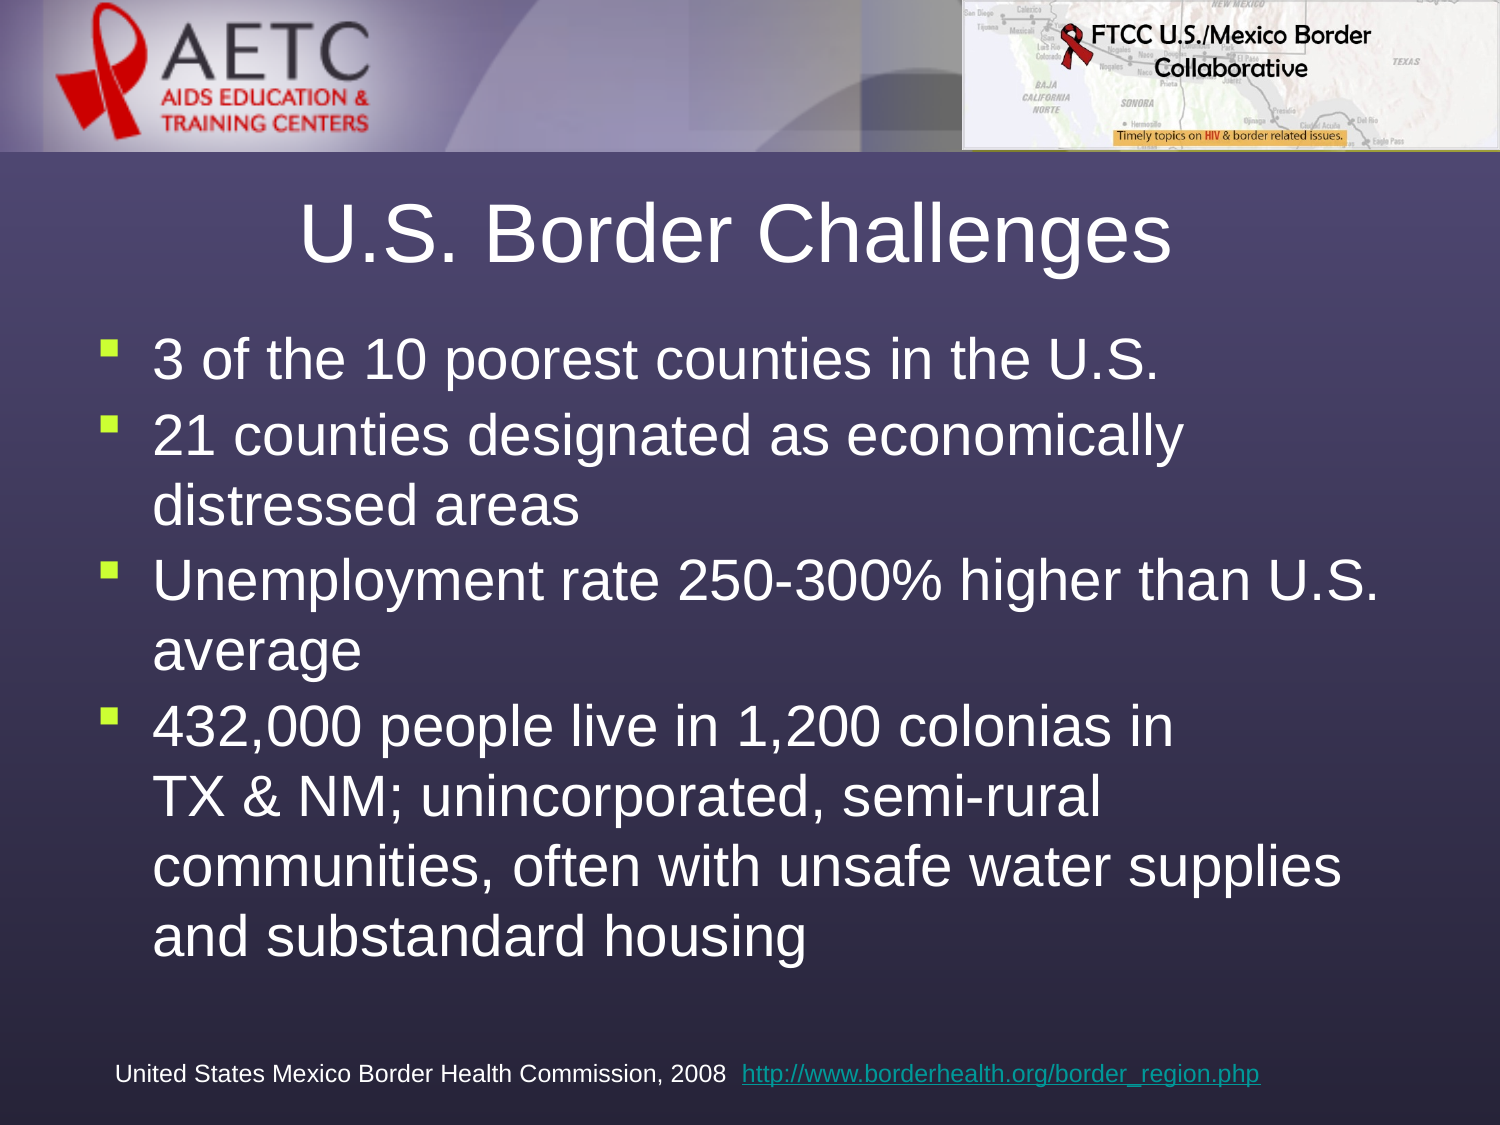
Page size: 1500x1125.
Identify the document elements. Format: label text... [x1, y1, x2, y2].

picture [0, 0, 1500, 152]
title U.S. Border Challenges [87, 149, 1392, 288]
text_box United States Mexico Border Health Commission, 2008 http://www.borderhealth.org/border_region.php [99, 1050, 1475, 1095]
list 3 of the 10 poorest counties in the U.S. 21 counties designated as economically distressed areas Unemployment rate 250-300% higher than U.S. average 432,000 people live in 1,200 colonias in TX & NM; unincorporated, semi-rural communities, often with unsafe water supplies and substandard housing [87, 312, 1425, 1025]
